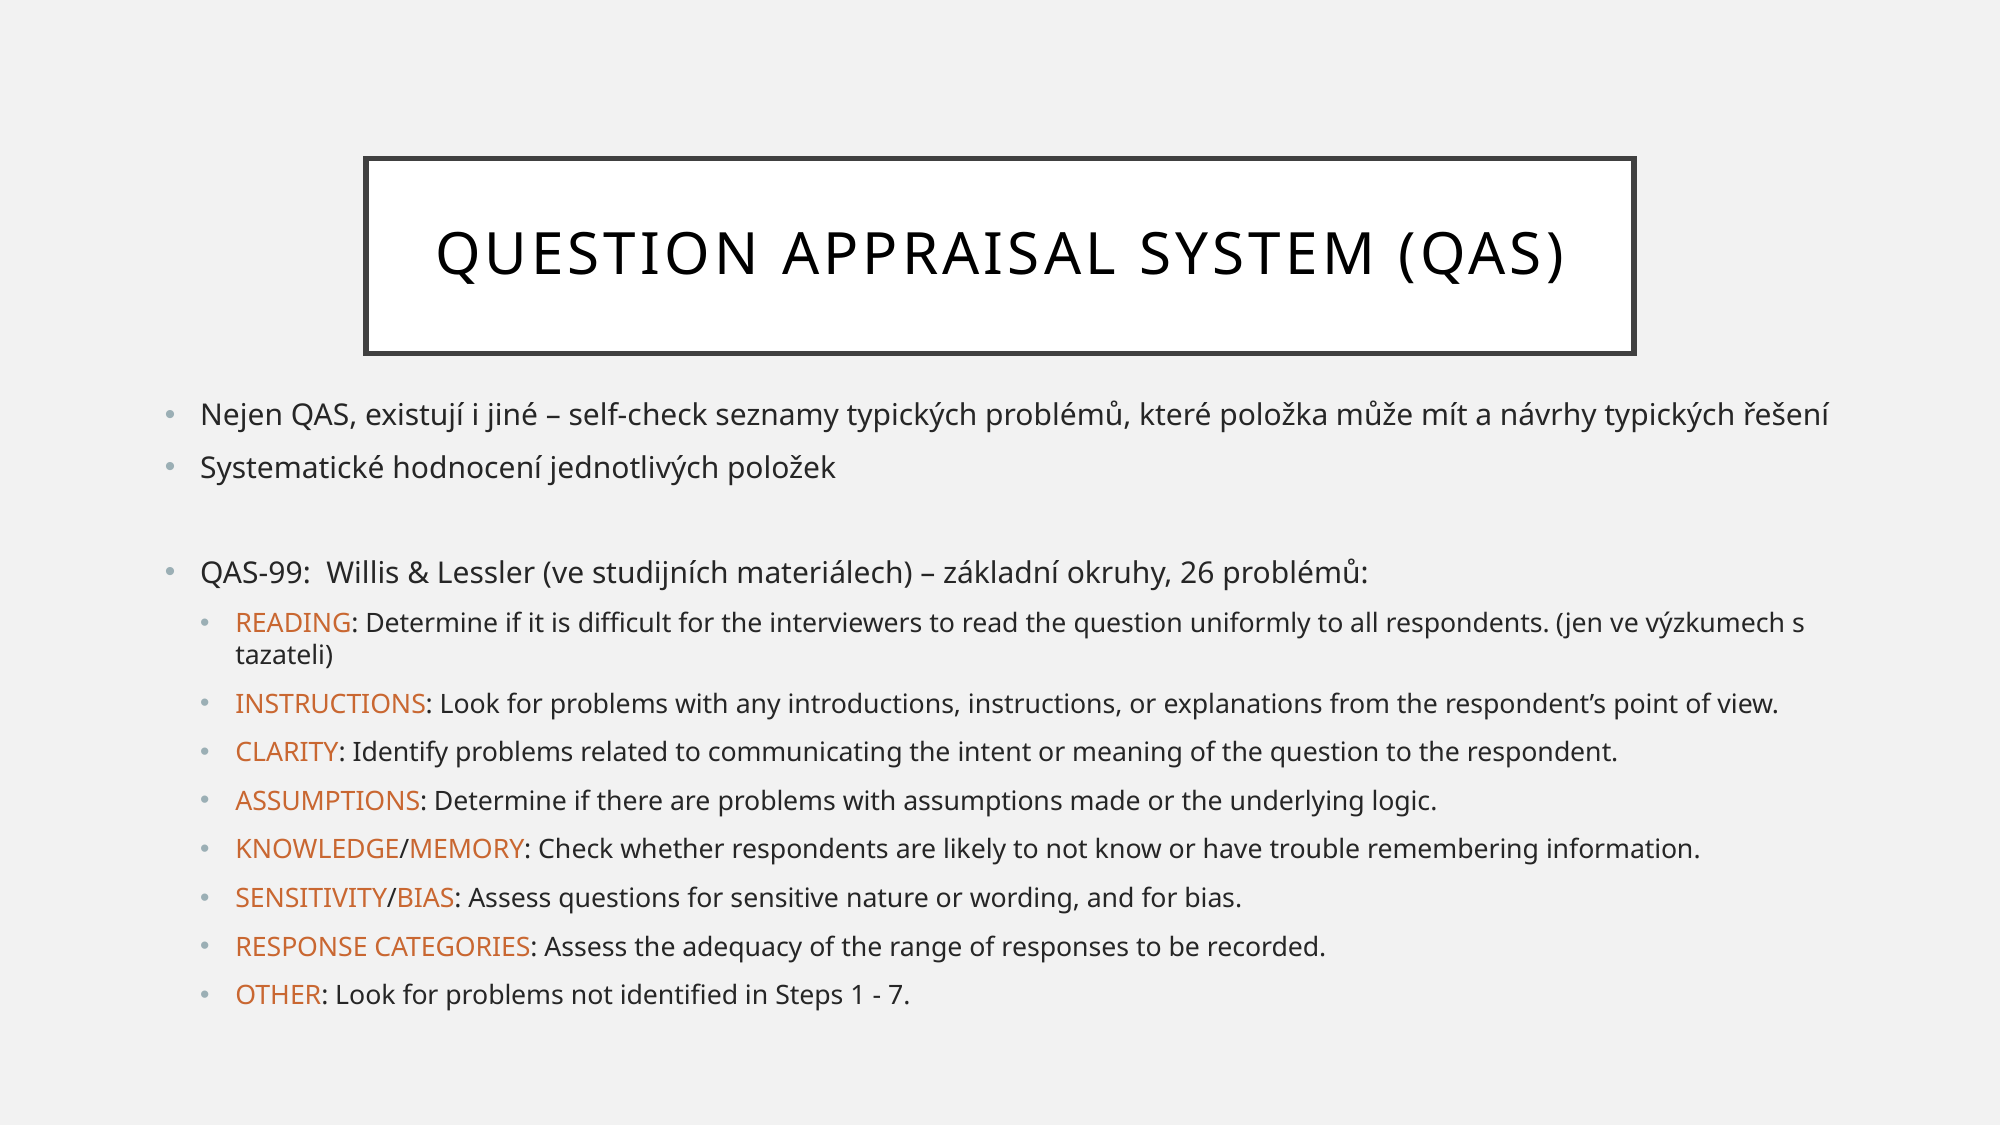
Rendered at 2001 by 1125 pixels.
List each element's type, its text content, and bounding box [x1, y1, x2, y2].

title Question appraisal system (QAS) [363, 156, 1637, 356]
list Nejen QAS, existují i jiné – self-check seznamy typických problémů, které položka může mít a návrhy typických řešení Systematické hodnocení jednotlivých položek QAS-99: Willis & Lessler (ve studijních materiálech) – základní okruhy, 26 problémů: READING: Determine if it is difficult for the interviewers to read the question uniformly to all respondents. (jen ve výzkumech s tazateli) INSTRUCTIONS: Look for problems with any introductions, instructions, or explanations from the respondent’s point of view. CLARITY: Identify problems related to communicating the intent or meaning of the question to the respondent. ASSUMPTIONS: Determine if there are problems with assumptions made or the underlying logic. KNOWLEDGE/MEMORY: Check whether respondents are likely to not know or have trouble remembering information. SENSITIVITY/BIAS: Assess questions for sensitive nature or wording, and for bias. RESPONSE CATEGORIES: Assess the adequacy of the range of responses to be recorded. OTHER: Look for problems not identified in Steps 1 - 7. [149, 388, 1850, 1044]
